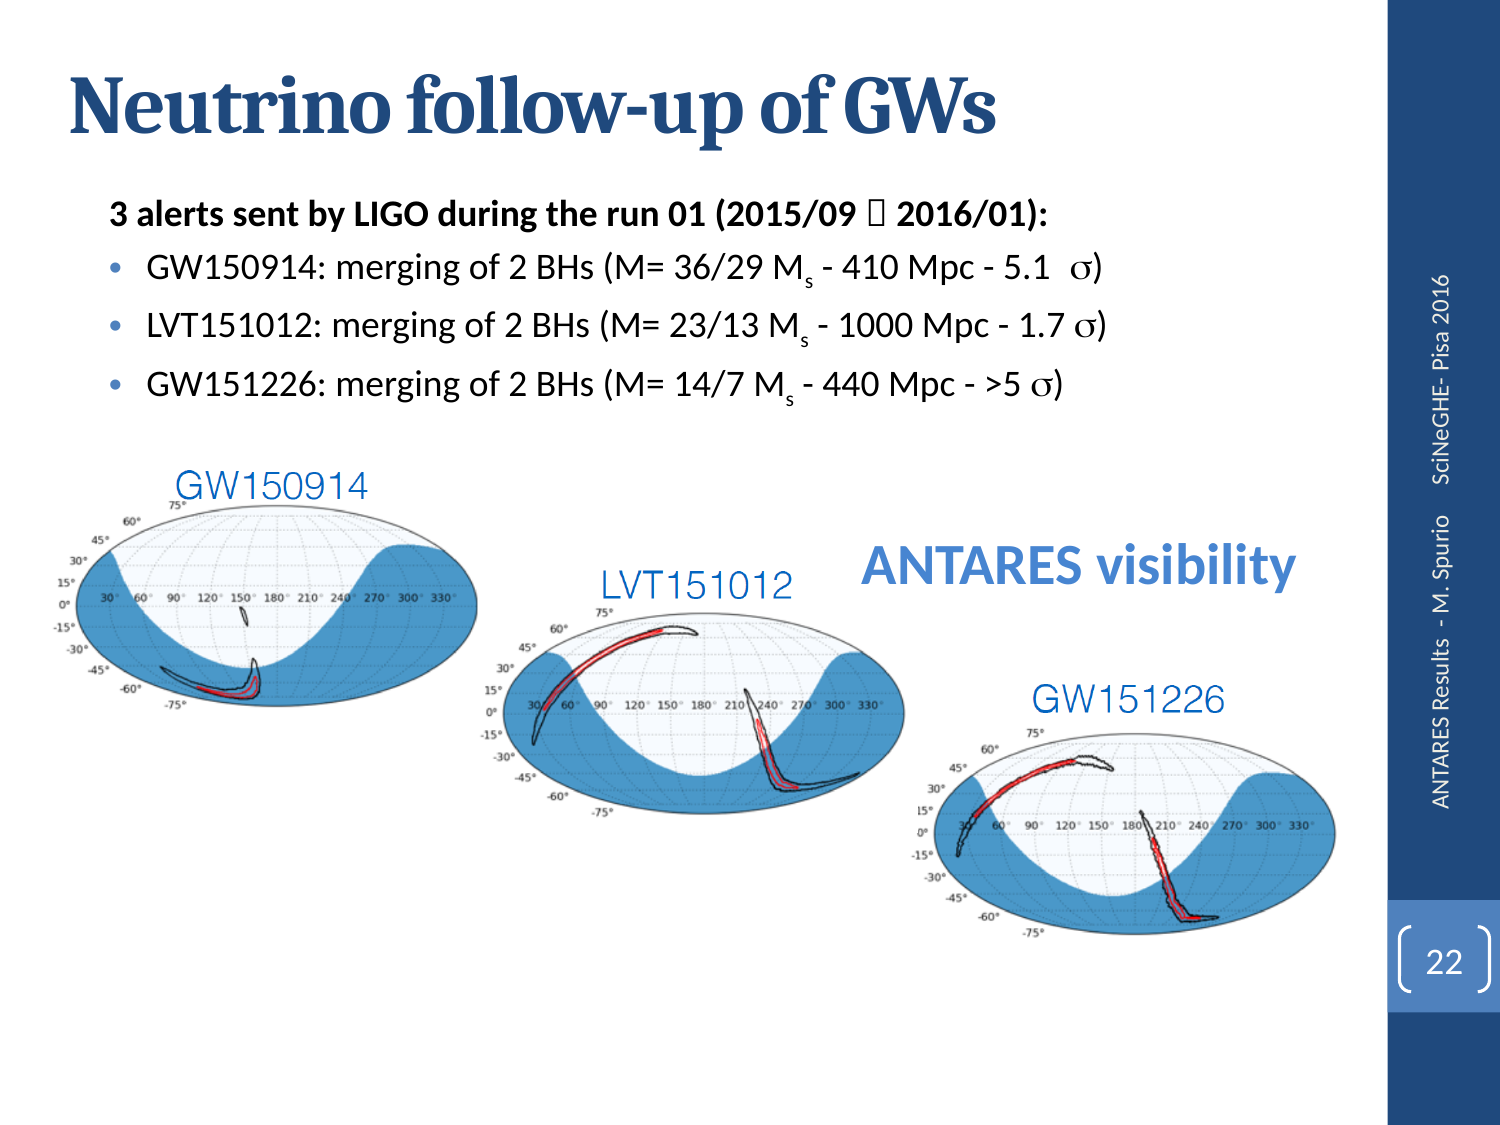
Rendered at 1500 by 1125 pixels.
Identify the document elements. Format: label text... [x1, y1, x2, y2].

slide_number 22 [1397, 925, 1492, 994]
picture [41, 450, 1344, 953]
title Neutrino follow-up of GWs [53, 6, 1304, 195]
text_box 3 alerts sent by LIGO during the run 01 (2015/09  2016/01): GW150914: merging of 2 BHs (M= 36/29 Ms - 410 Mpc - 5.1) LVT151012: merging of 2 BHs (M= 23/13 Ms - 1000 Mpc - 1.7 ) GW151226: merging of 2 BHs (M= 14/7 Ms - 440 Mpc - >5 ) [74, 181, 1367, 469]
footer ANTARES Results - M. Spurio [1408, 500, 1469, 889]
slide_number SciNeGHE- Pisa 2016 [1408, 100, 1469, 500]
